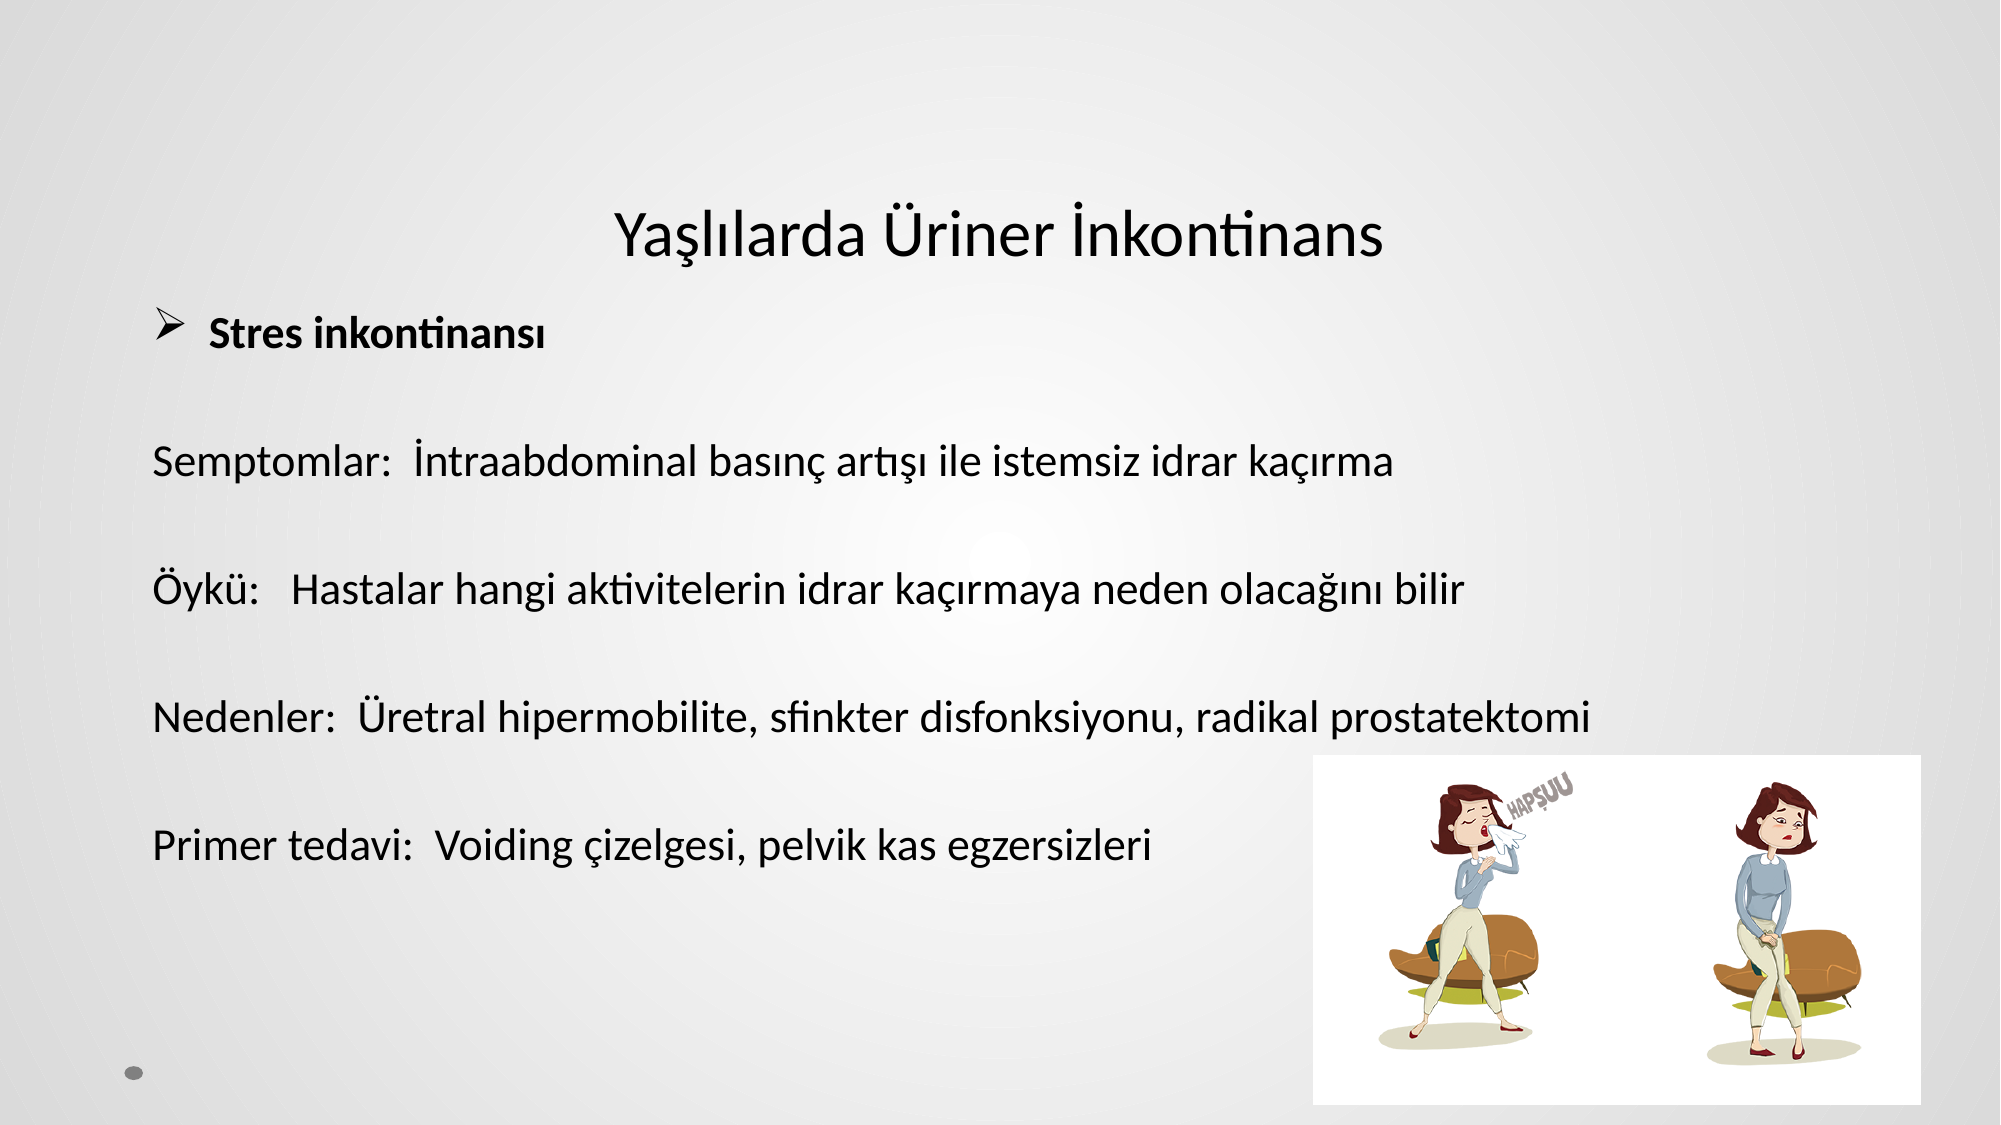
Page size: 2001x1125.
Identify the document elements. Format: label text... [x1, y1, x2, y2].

picture [1313, 755, 1921, 1105]
title Yaşlılarda Üriner İnkontinans [137, 59, 1863, 278]
list Stres inkontinansı Semptomlar: İntraabdominal basınç artışı ile istemsiz idrar kaçırma Öykü: Hastalar hangi aktivitelerin idrar kaçırmaya neden olacağını bilir Nedenler: Üretral hipermobilite, sfinkter disfonksiyonu, radikal prostatektomi Primer tedavi: Voiding çizelgesi, pelvik kas egzersizleri [137, 294, 1863, 1082]
